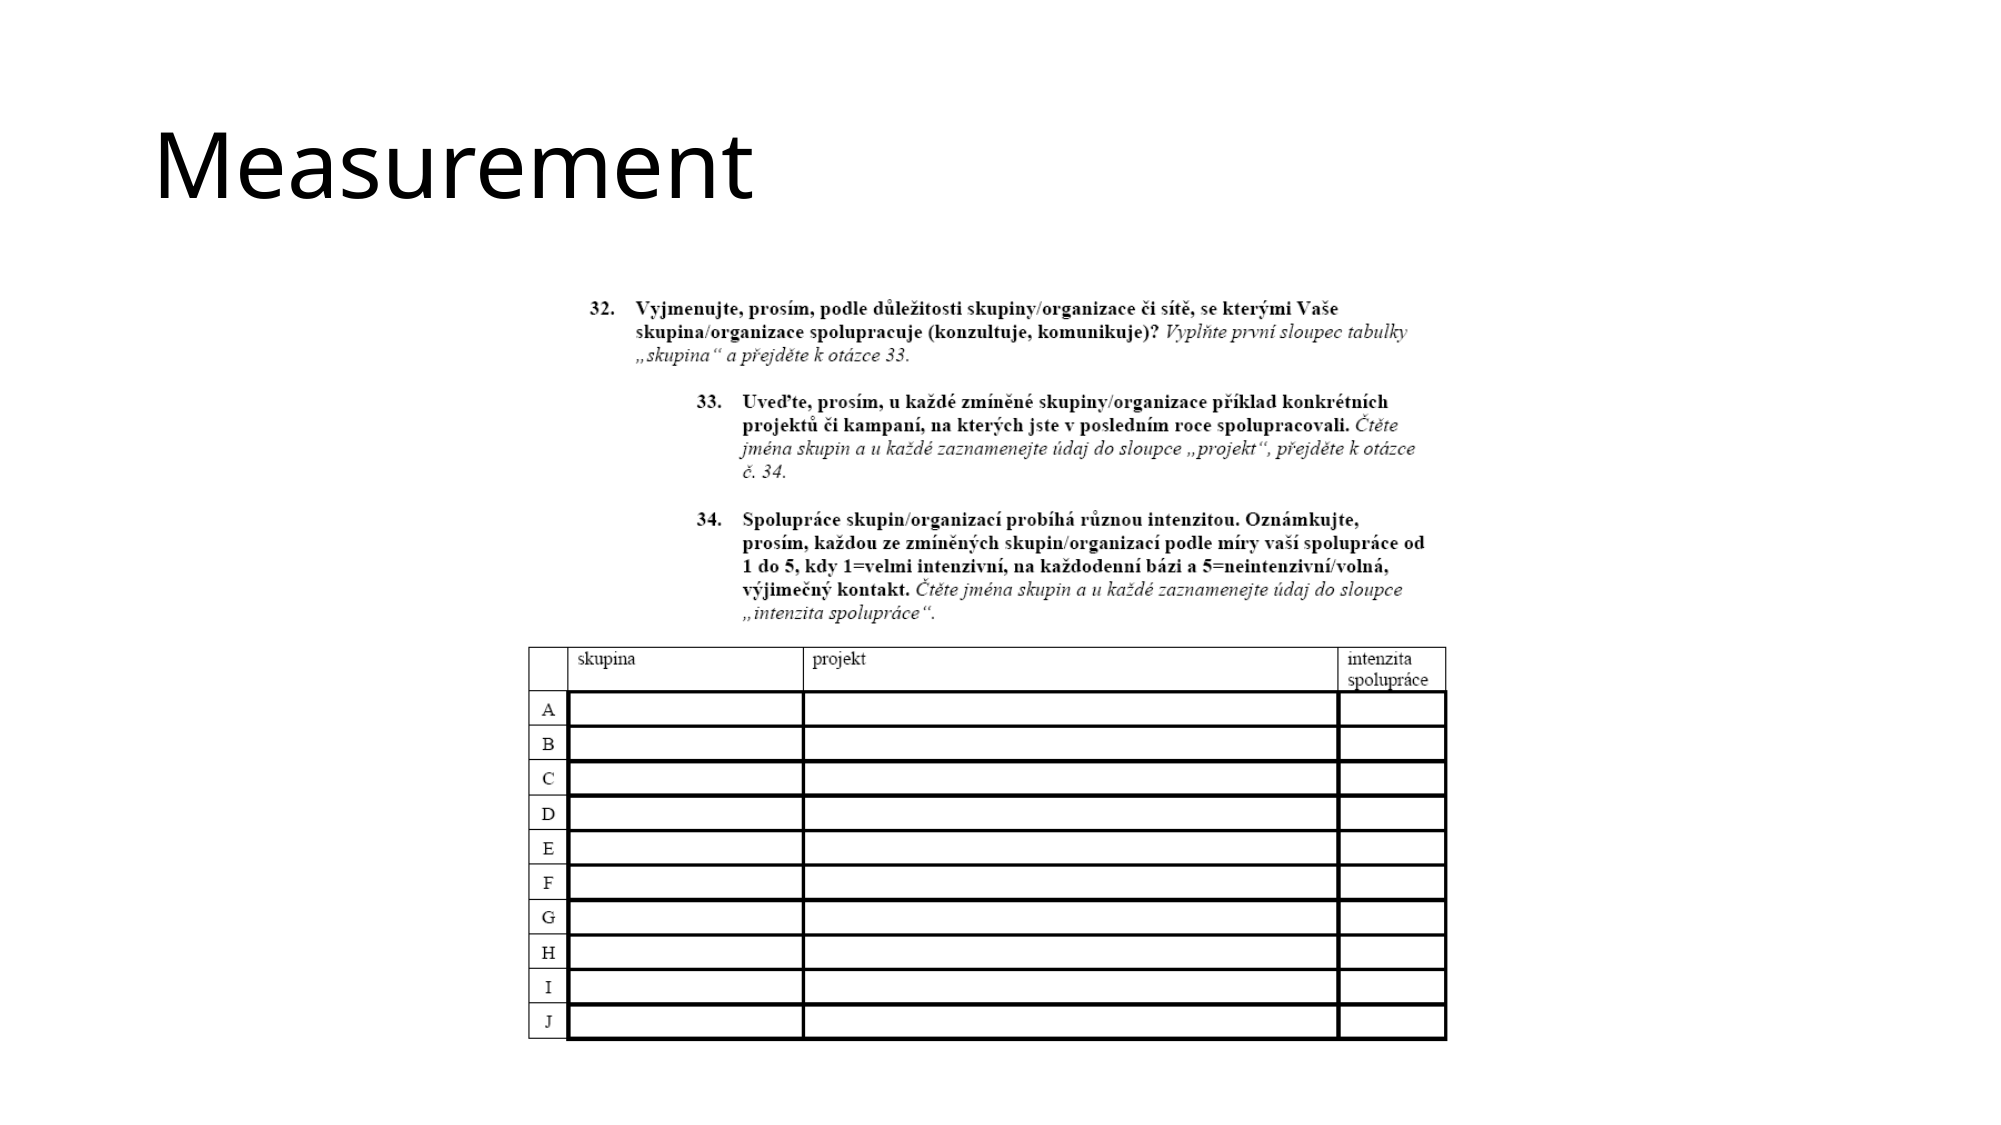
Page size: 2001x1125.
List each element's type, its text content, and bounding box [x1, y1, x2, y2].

title Measurement [137, 59, 1863, 278]
picture [504, 277, 1473, 1050]
